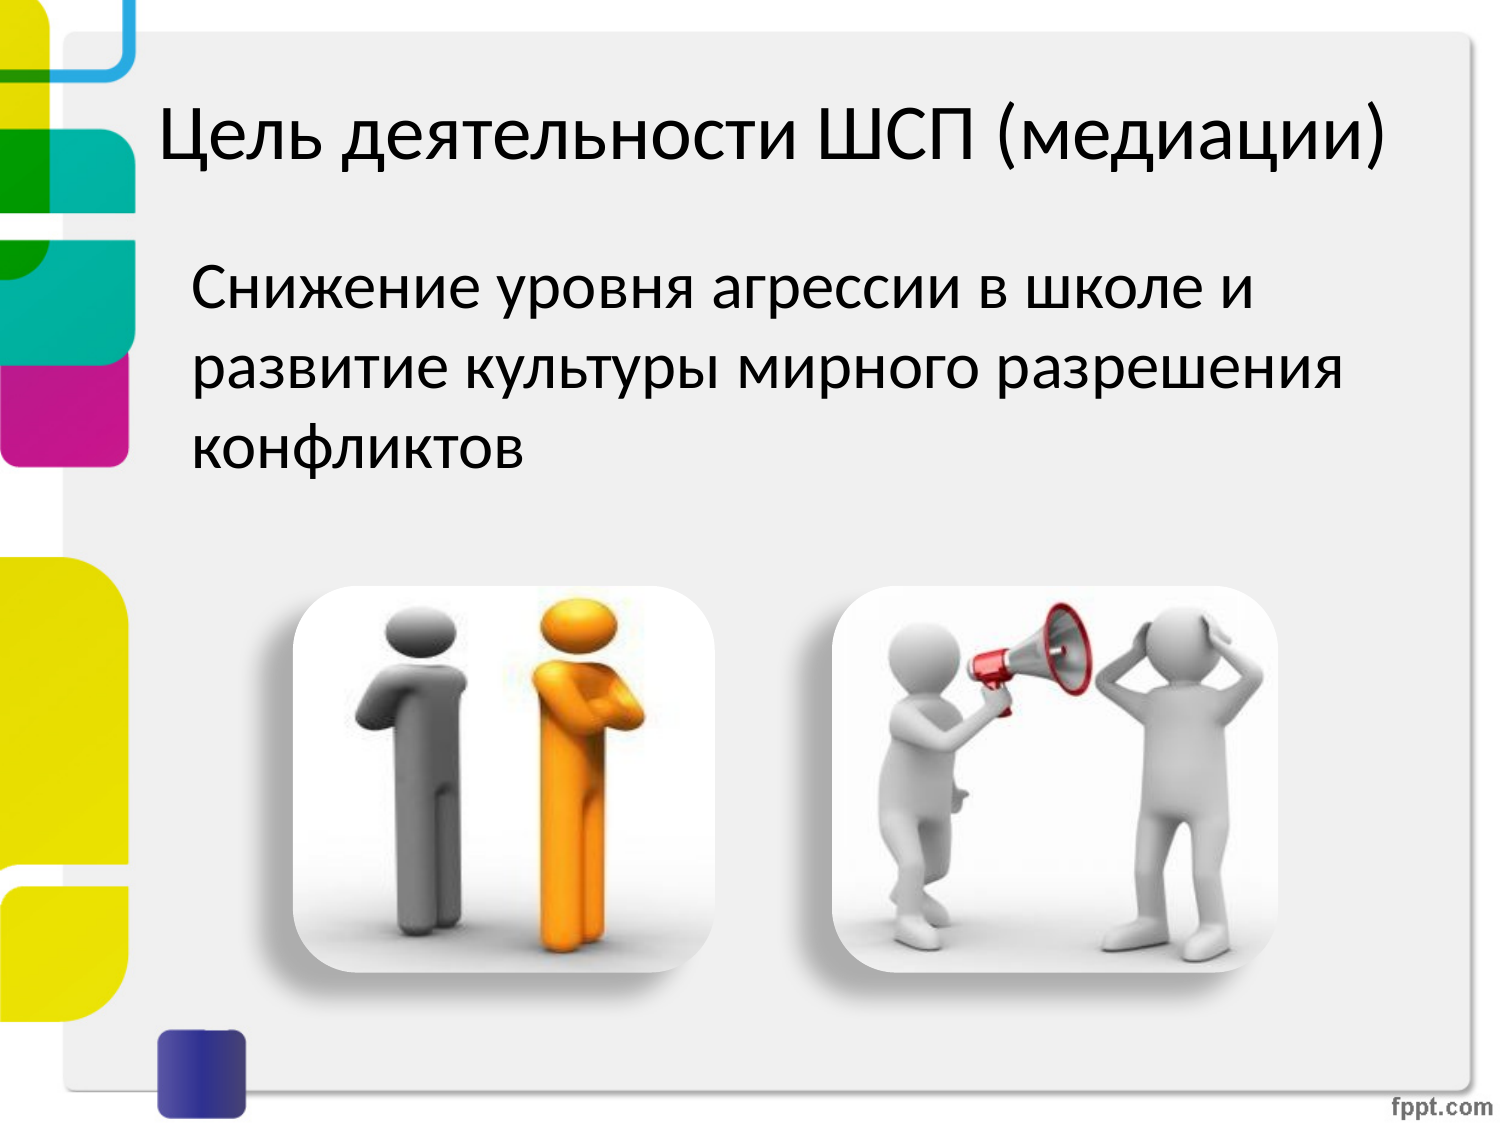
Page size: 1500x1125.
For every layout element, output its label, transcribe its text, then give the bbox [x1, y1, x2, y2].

picture [0, 0, 1500, 1125]
title Цель деятельности ШСП (медиации) [111, 44, 1436, 212]
list Снижение уровня агрессии в школе и развитие культуры мирного разрешения конфликтов [116, 234, 1426, 1006]
